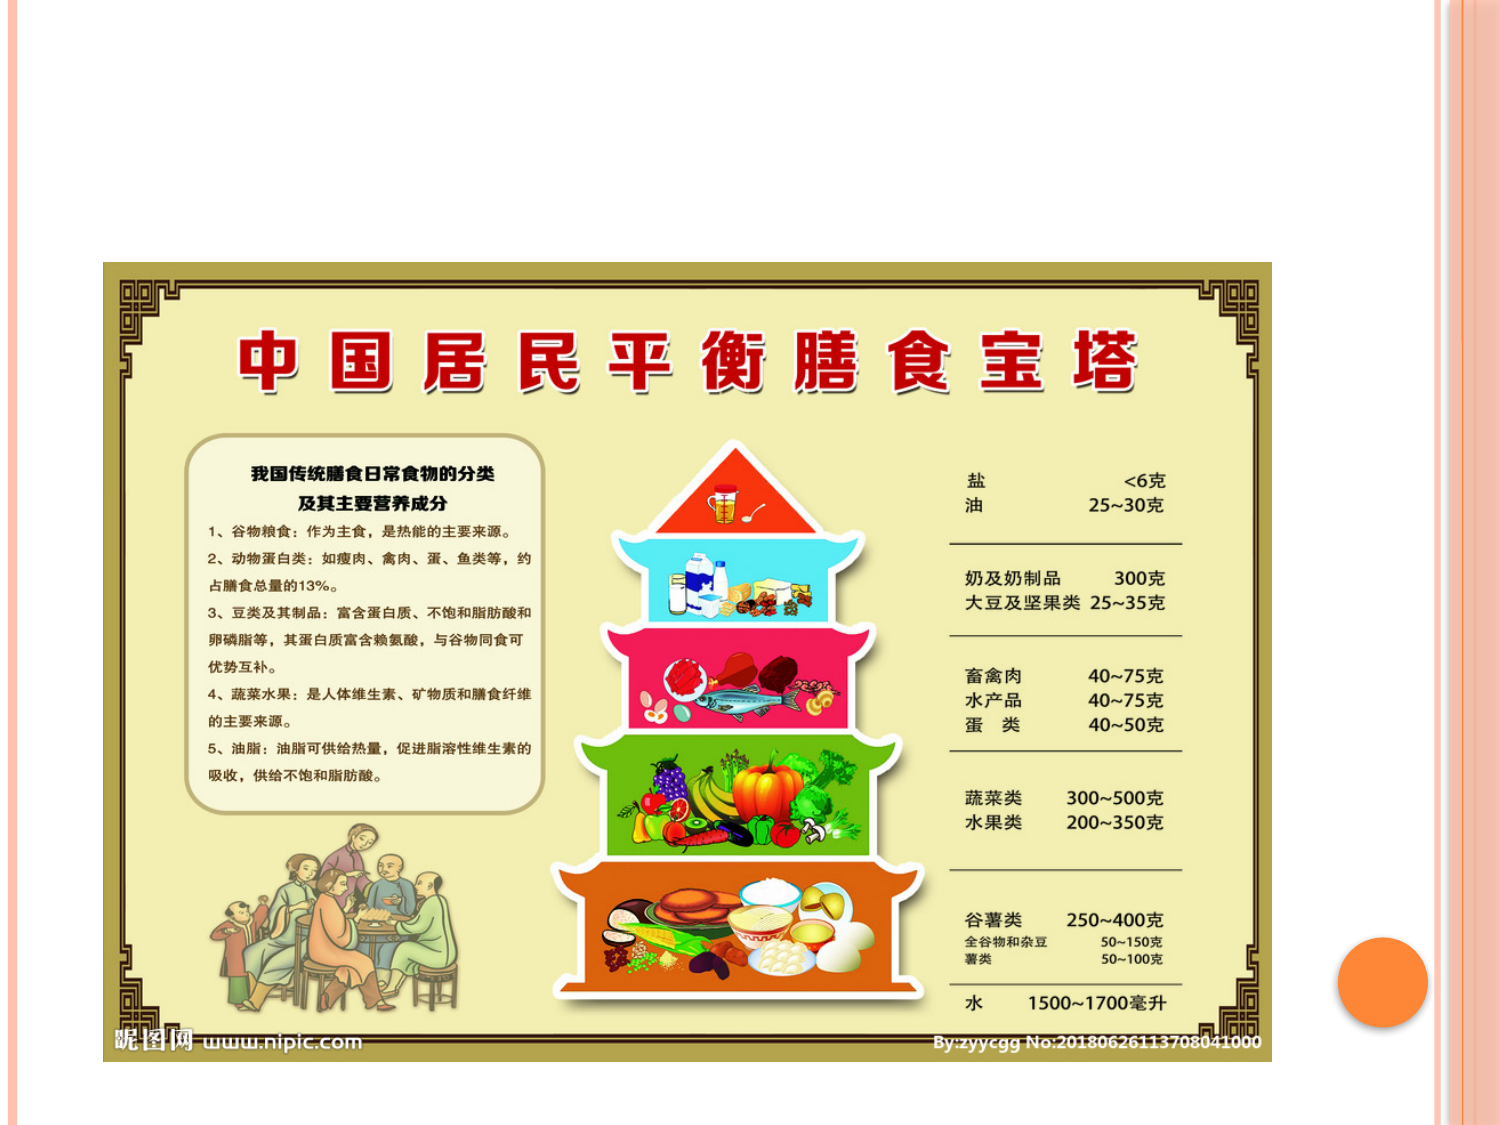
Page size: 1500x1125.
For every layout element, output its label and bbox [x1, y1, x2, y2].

list [102, 261, 1272, 1063]
